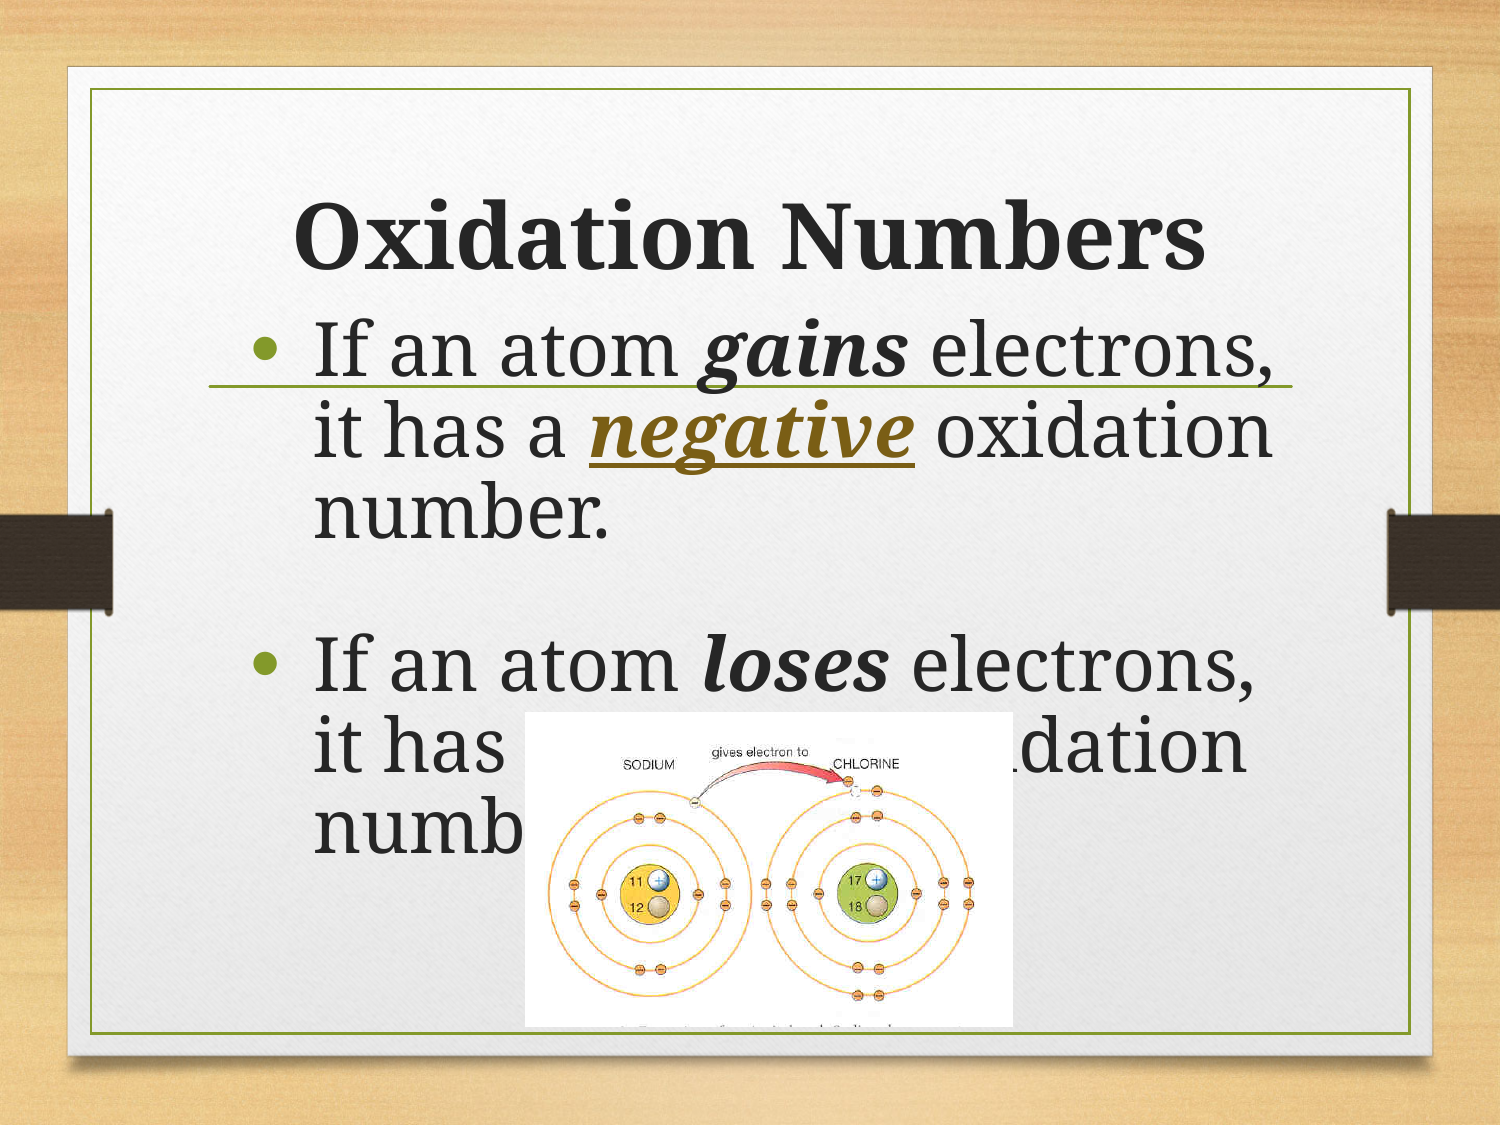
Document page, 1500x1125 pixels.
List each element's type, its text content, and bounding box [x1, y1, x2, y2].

list If an atom gains electrons, it has a negative oxidation number. If an atom loses electrons, it has a positive oxidation number. [225, 304, 1341, 870]
picture [0, 0, 1500, 1125]
title Oxidation Numbers [193, 125, 1309, 340]
